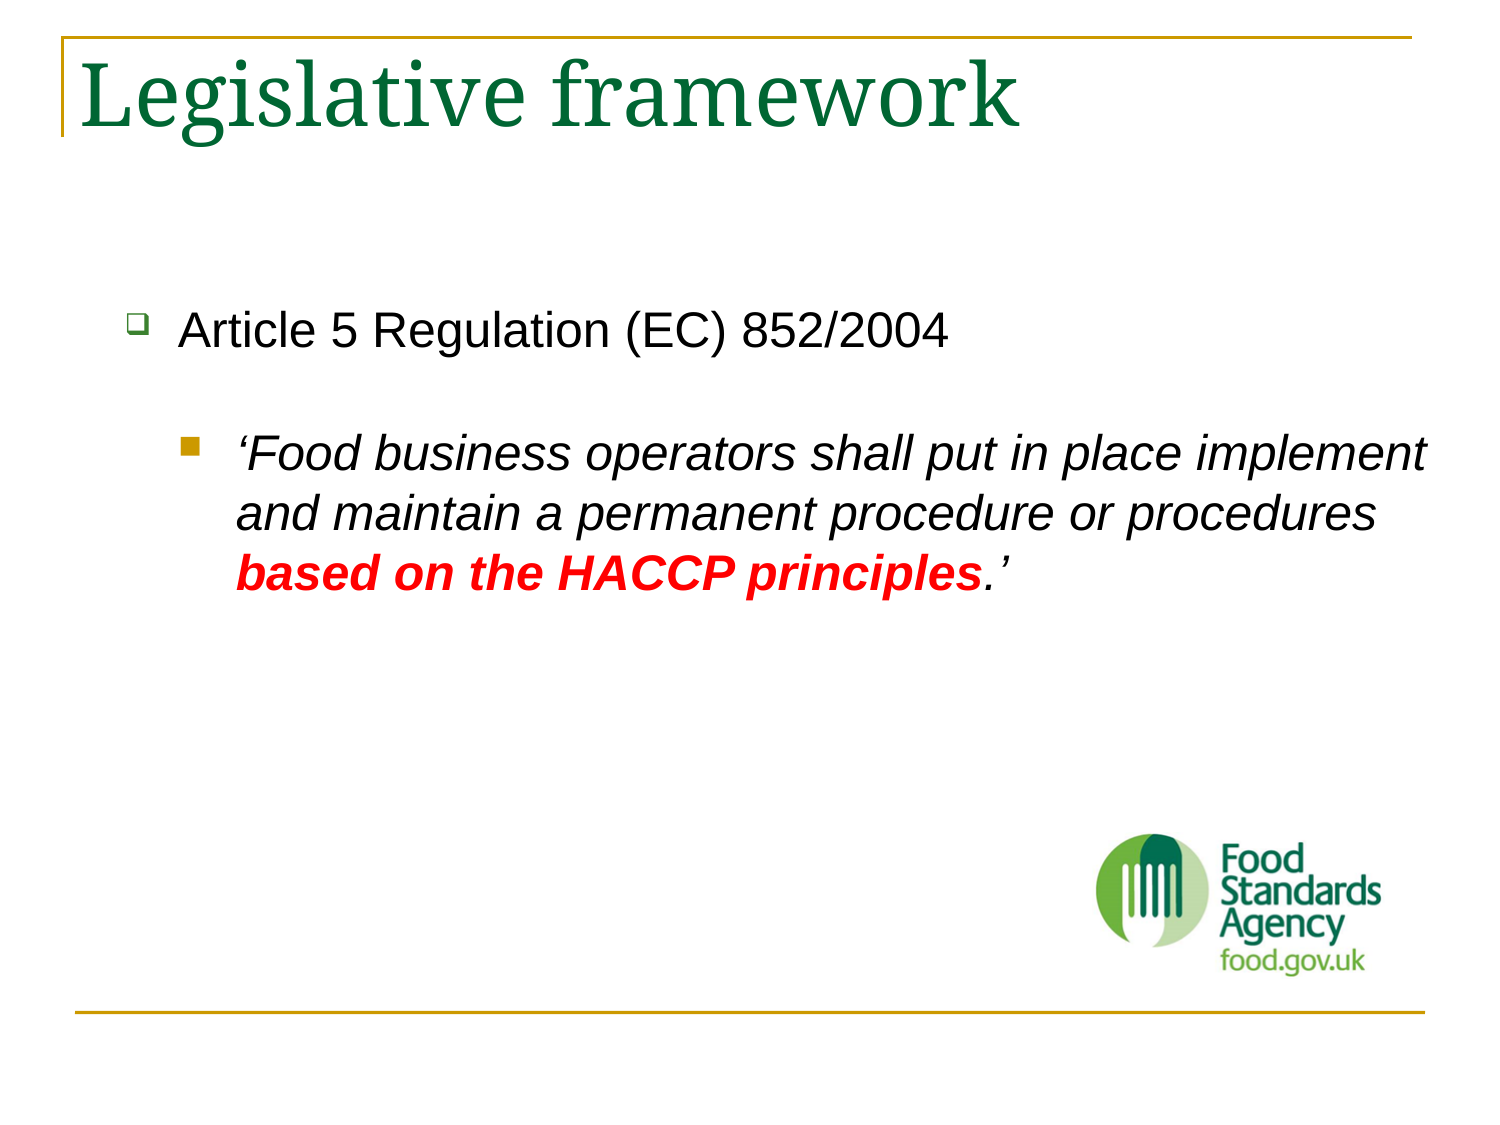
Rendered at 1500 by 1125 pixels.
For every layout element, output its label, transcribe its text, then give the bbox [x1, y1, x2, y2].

list Article 5 Regulation (EC) 852/2004 ‘Food business operators shall put in place implement and maintain a permanent procedure or procedures based on the HACCP principles.’ [52, 217, 1479, 927]
picture [1092, 832, 1385, 980]
title Legislative framework [64, 30, 1416, 217]
